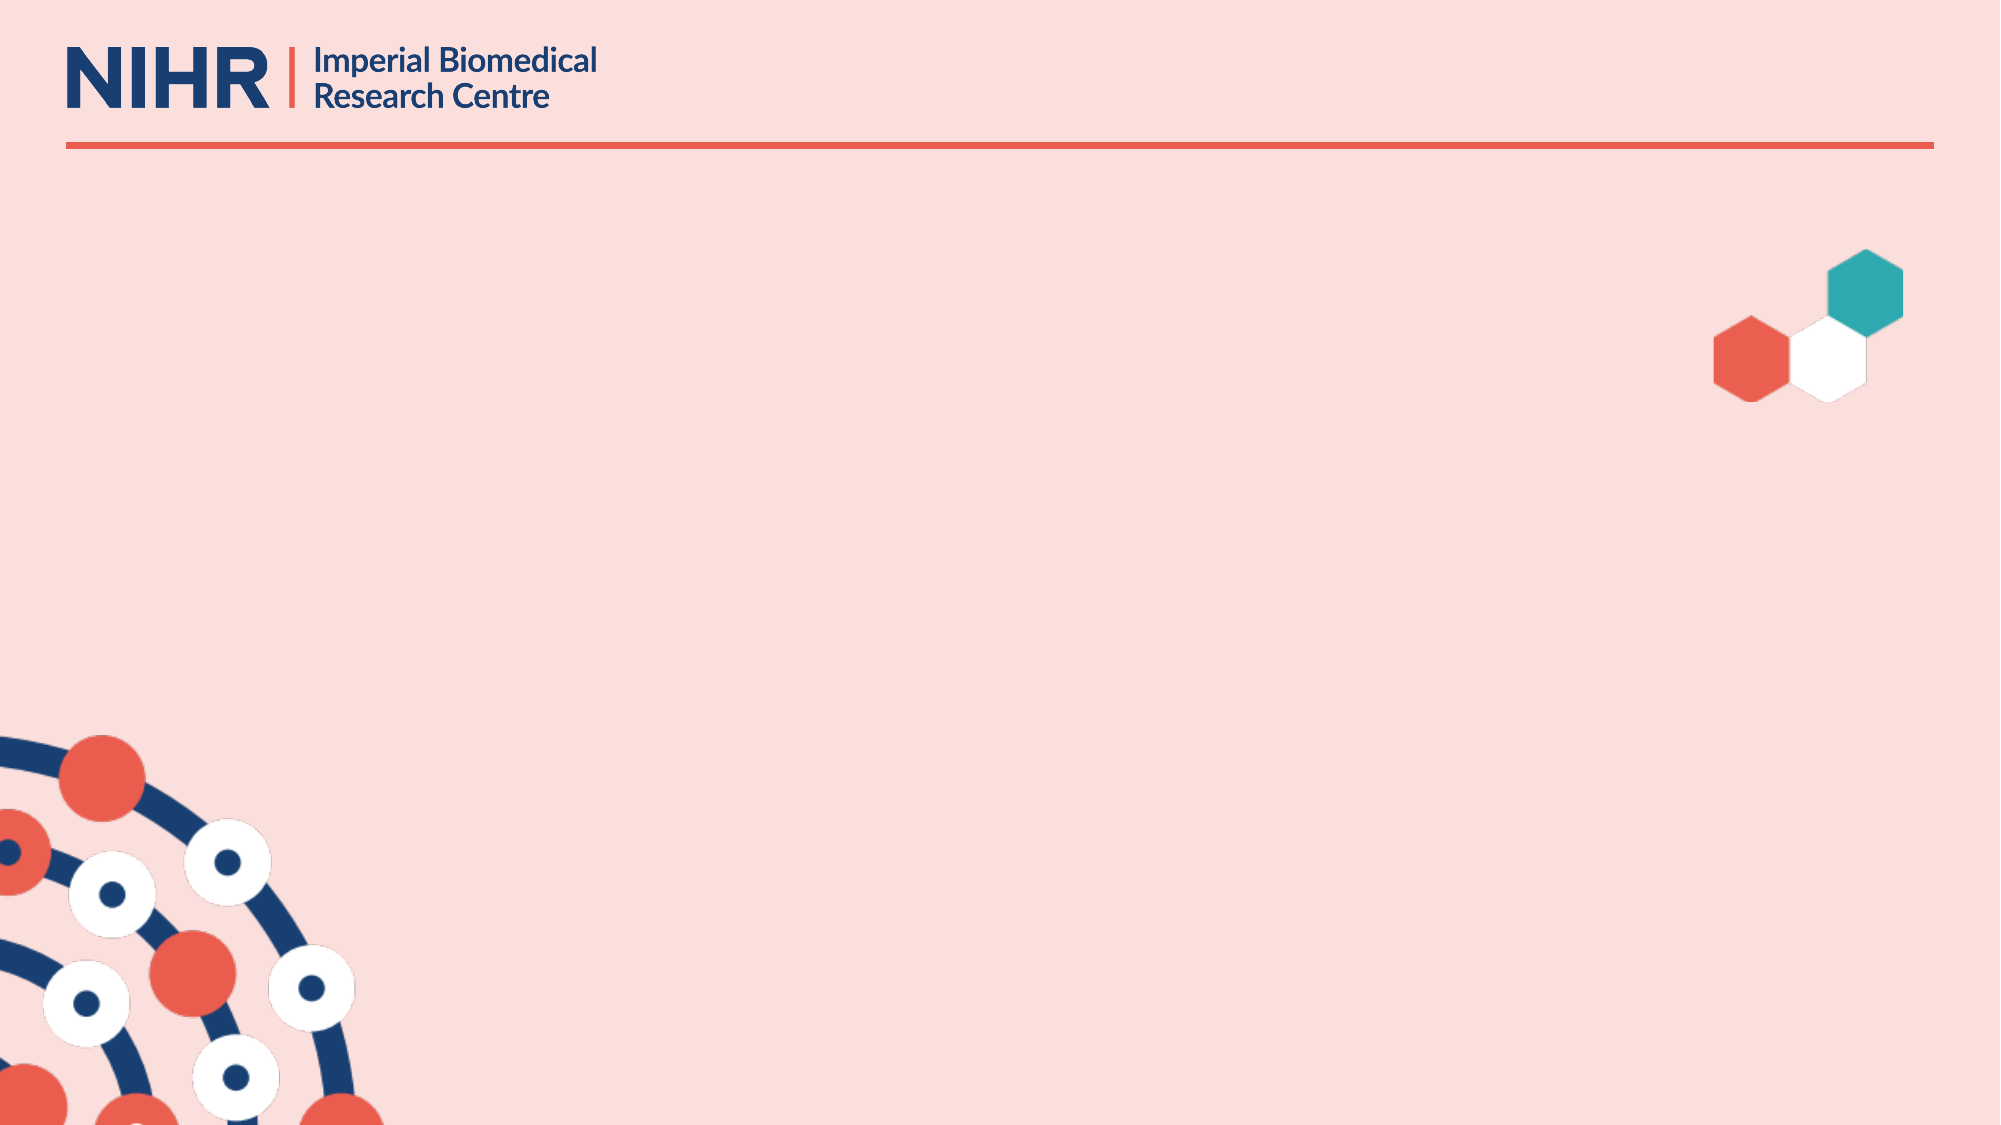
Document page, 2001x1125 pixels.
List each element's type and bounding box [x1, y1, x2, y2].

picture [23, 3, 641, 152]
